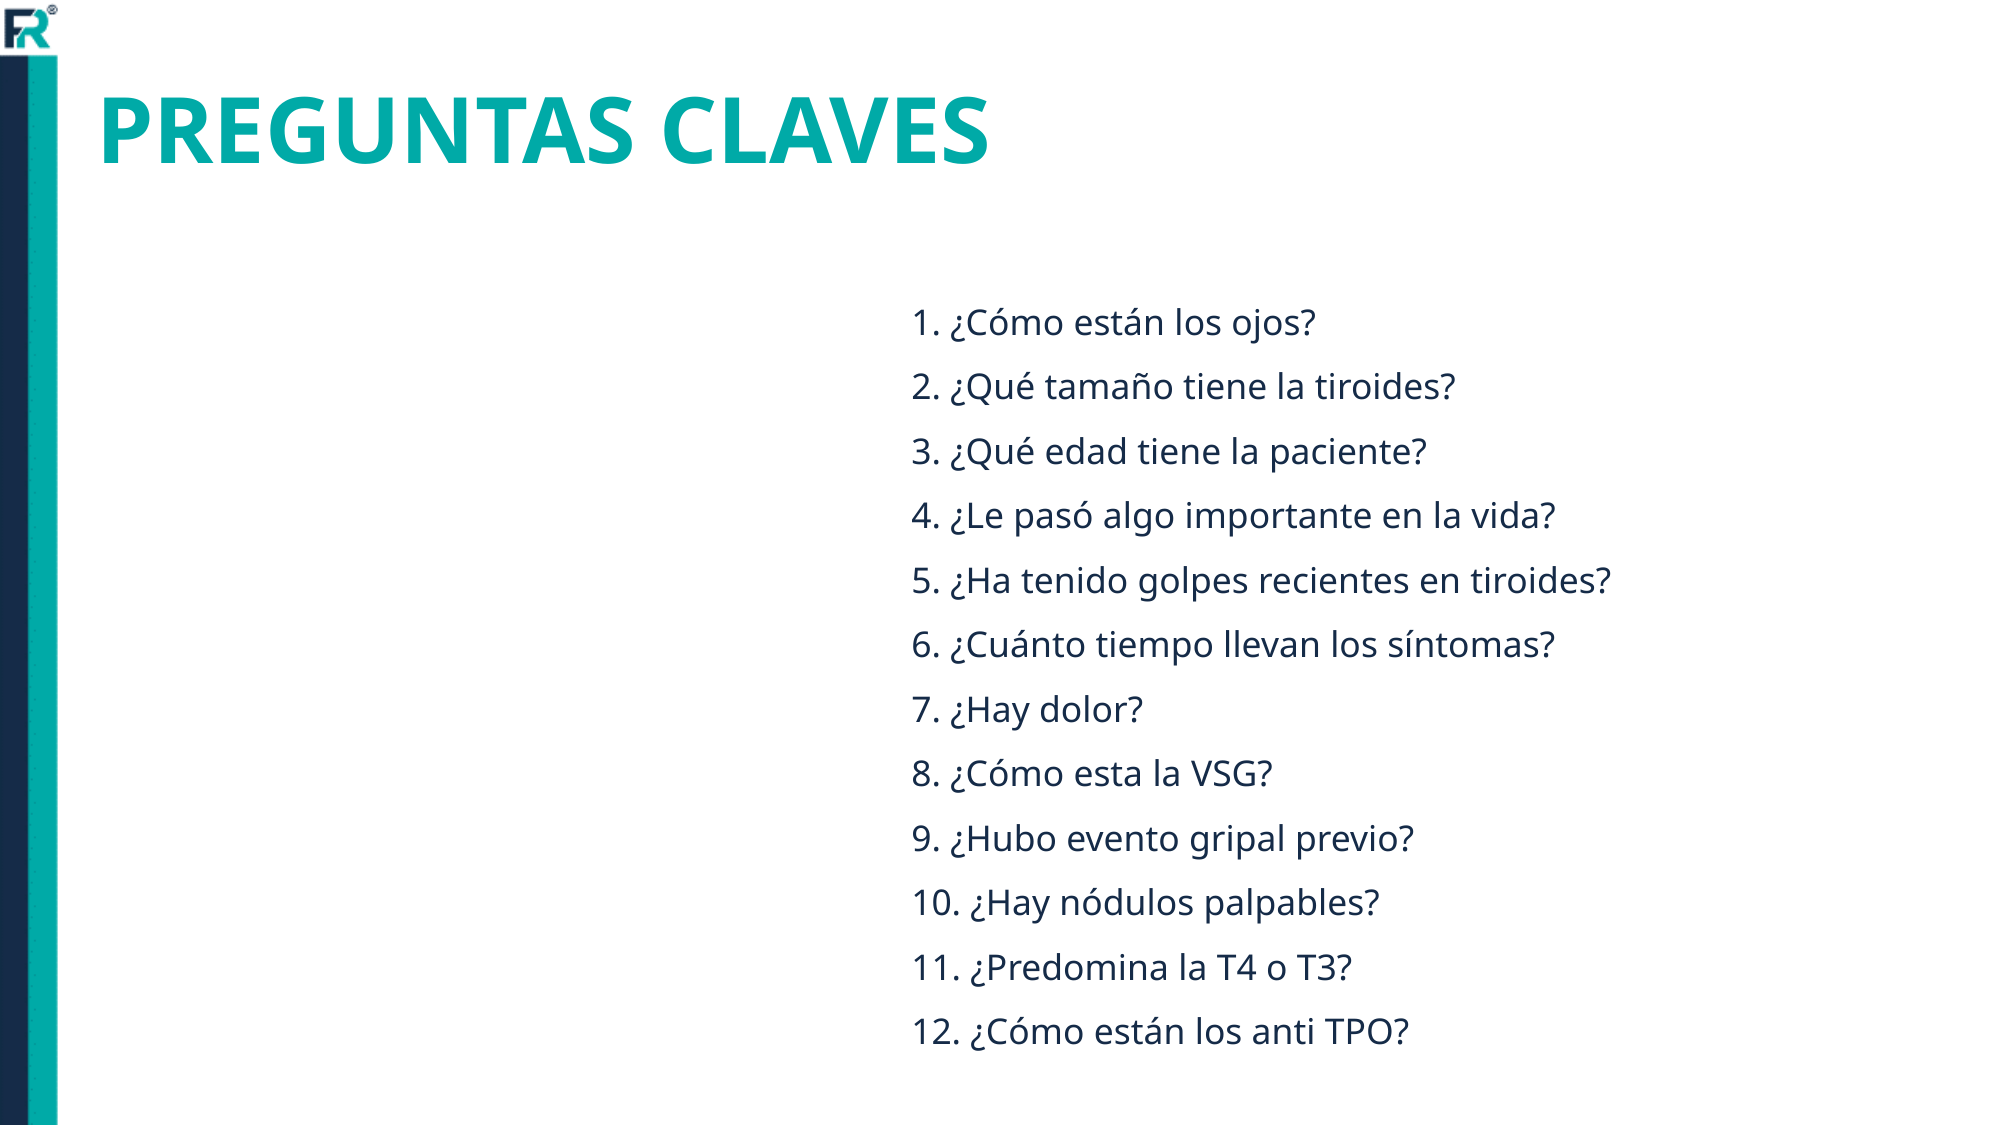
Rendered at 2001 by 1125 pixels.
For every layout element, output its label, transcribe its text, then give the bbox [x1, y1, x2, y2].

list 1. ¿Cómo están los ojos? 2. ¿Qué tamaño tiene la tiroides? 3. ¿Qué edad tiene la paciente? 4. ¿Le pasó algo importante en la vida? 5. ¿Ha tenido golpes recientes en tiroides? 6. ¿Cuánto tiempo llevan los síntomas? 7. ¿Hay dolor? 8. ¿Cómo esta la VSG? 9. ¿Hubo evento gripal previo? 10. ¿Hay nódulos palpables? 11. ¿Predomina la T4 o T3? 12. ¿Cómo están los anti TPO? [896, 287, 2000, 1063]
picture [0, 0, 2001, 1125]
title PREGUNTAS CLAVES [80, 24, 1806, 243]
